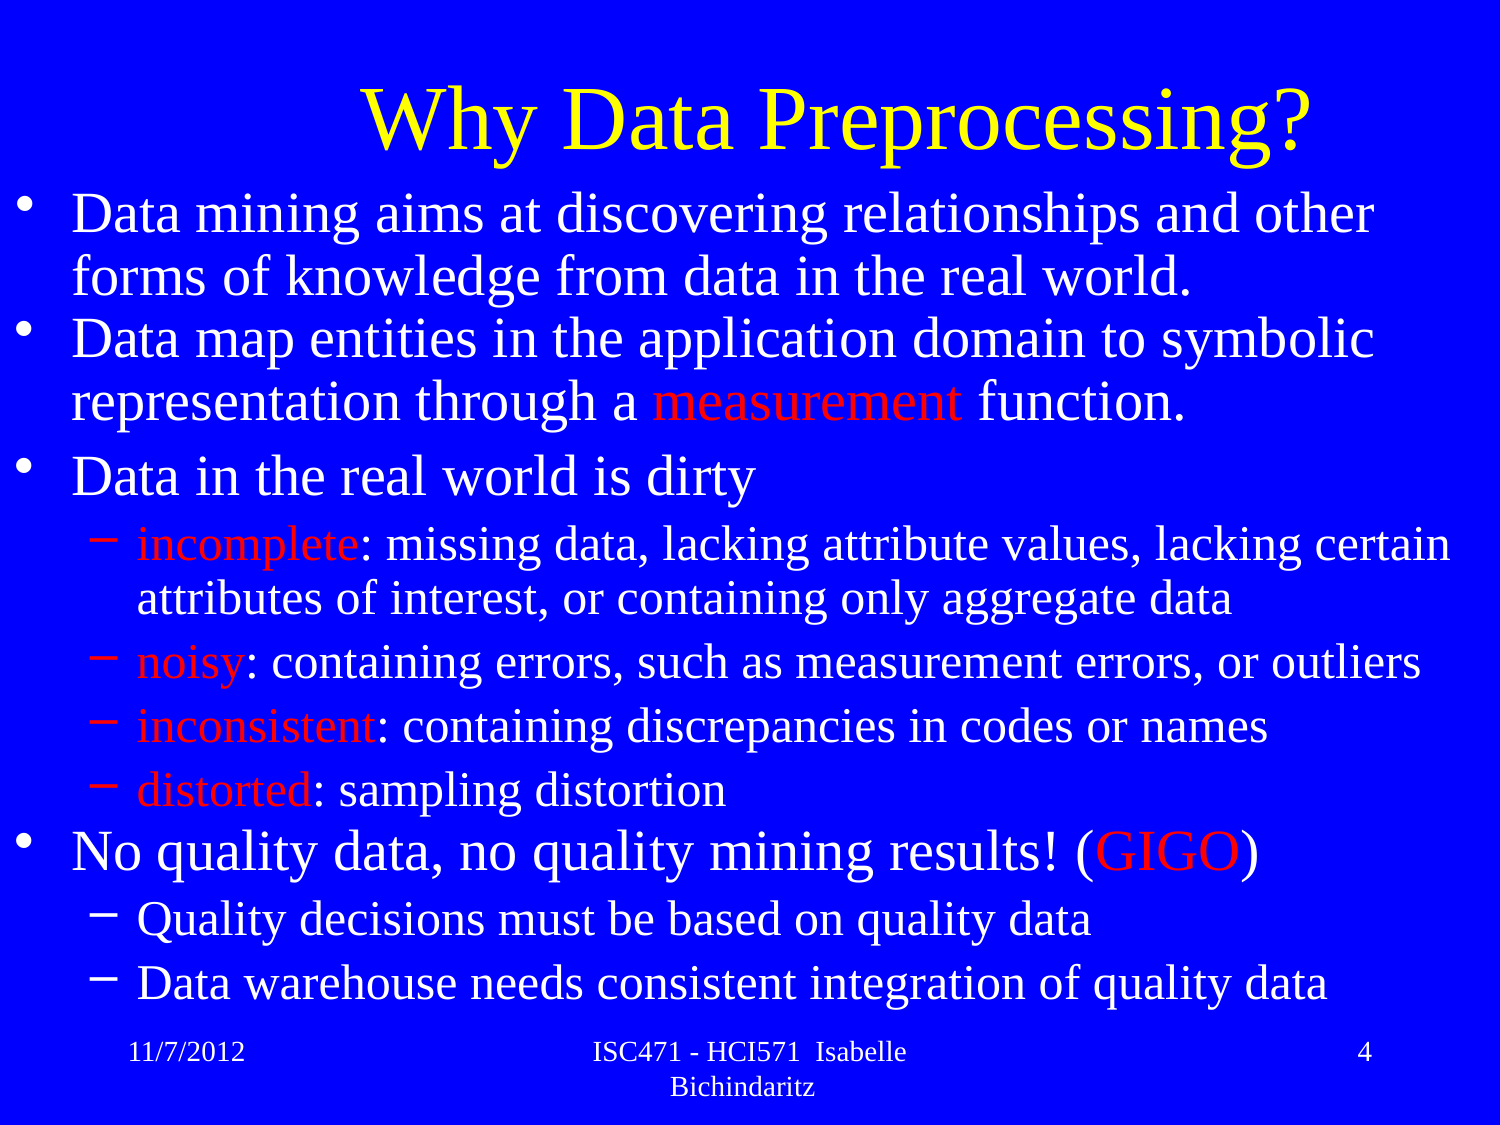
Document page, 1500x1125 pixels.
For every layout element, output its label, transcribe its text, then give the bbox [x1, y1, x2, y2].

footer ISC471 - HCI571 Isabelle Bichindaritz [512, 1038, 988, 1101]
list Data mining aims at discovering relationships and other forms of knowledge from data in the real world. [0, 174, 1500, 299]
title Why Data Preprocessing? [237, 50, 1438, 174]
text_box No quality data, no quality mining results! (GIGO) Quality decisions must be based on quality data Data warehouse needs consistent integration of quality data [0, 812, 1500, 1038]
text_box Data map entities in the application domain to symbolic representation through a measurement function. [0, 299, 1500, 437]
slide_number 4 [1074, 1038, 1388, 1101]
text_box Data in the real world is dirty incomplete: missing data, lacking attribute values, lacking certain attributes of interest, or containing only aggregate data noisy: containing errors, such as measurement errors, or outliers inconsistent: containing discrepancies in codes or names distorted: sampling distortion [0, 437, 1500, 800]
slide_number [112, 1038, 426, 1101]
